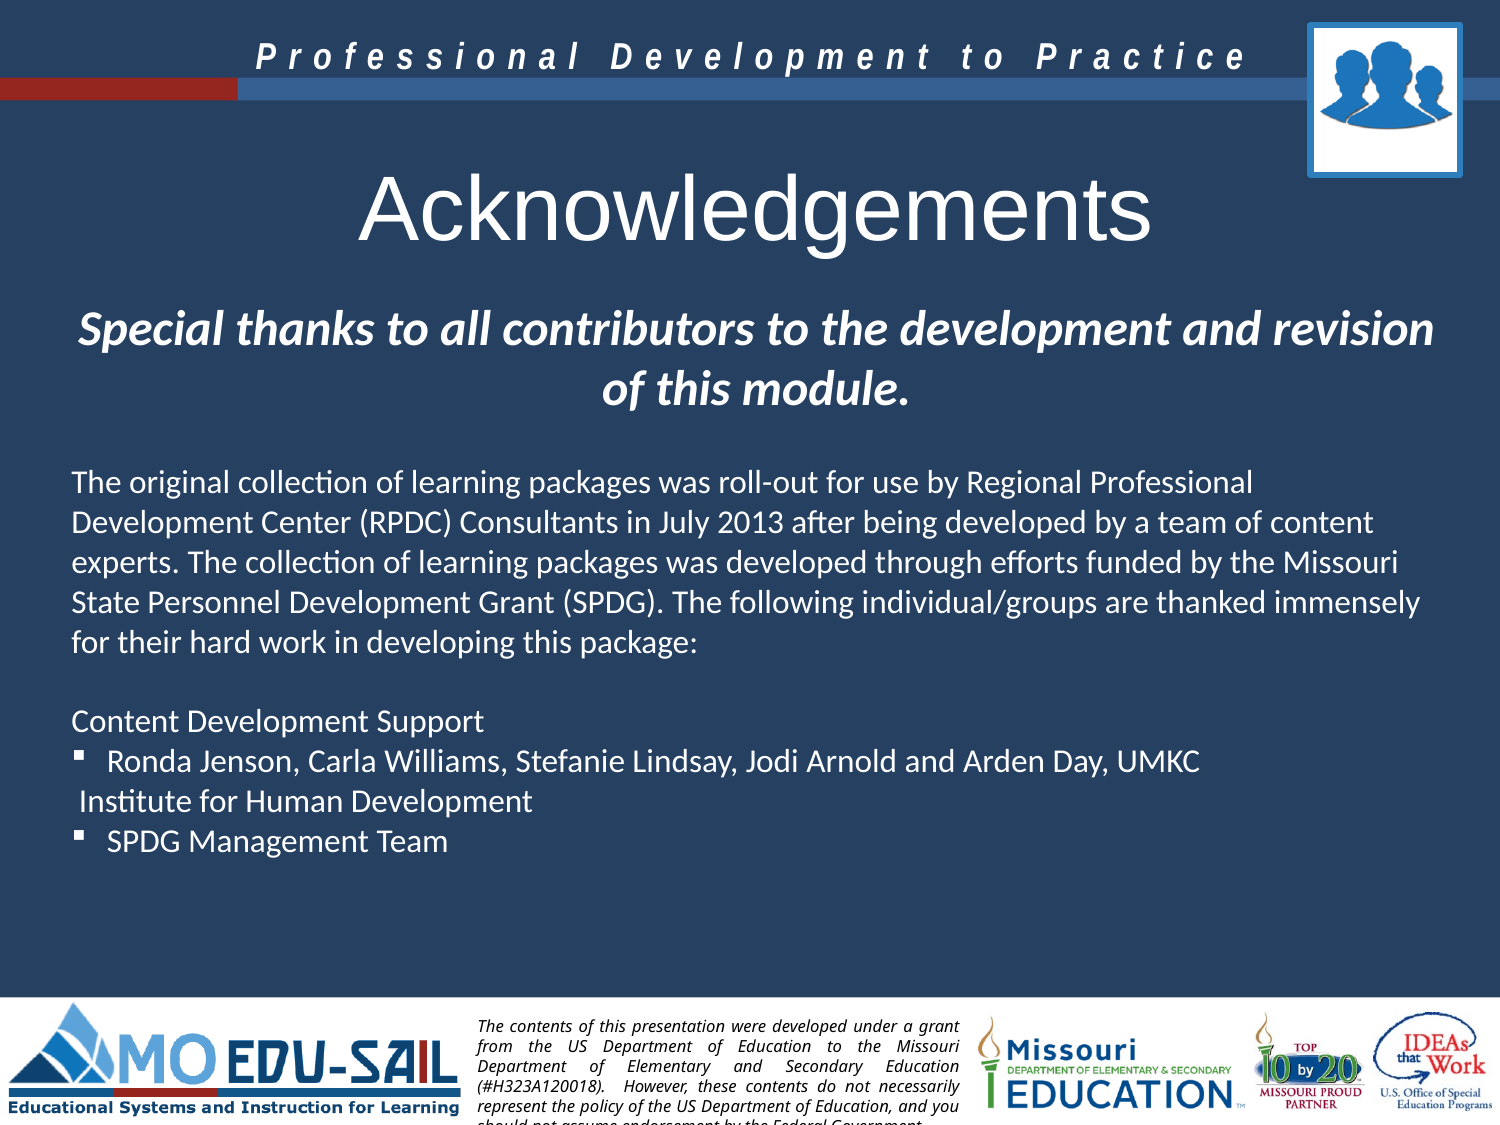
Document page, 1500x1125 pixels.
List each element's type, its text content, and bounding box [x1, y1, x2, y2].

picture [1313, 35, 1462, 142]
text_box Acknowledgements [225, 141, 1288, 266]
picture [975, 1012, 1247, 1111]
picture [8, 998, 475, 1120]
picture [1254, 1012, 1365, 1111]
picture [1373, 1012, 1492, 1111]
text_box Special thanks to all contributors to the development and revision of this module. The original collection of learning packages was roll-out for use by Regional Professional Development Center (RPDC) Consultants in July 2013 after being developed by a team of content experts. The collection of learning packages was developed through efforts funded by the Missouri State Personnel Development Grant (SPDG). The following individual/groups are thanked immensely for their hard work in developing this package: Content Development Support Ronda Jenson, Carla Williams, Stefanie Lindsay, Jodi Arnold and Arden Day, UMKC Institute for Human Development SPDG Management Team [56, 287, 1457, 957]
